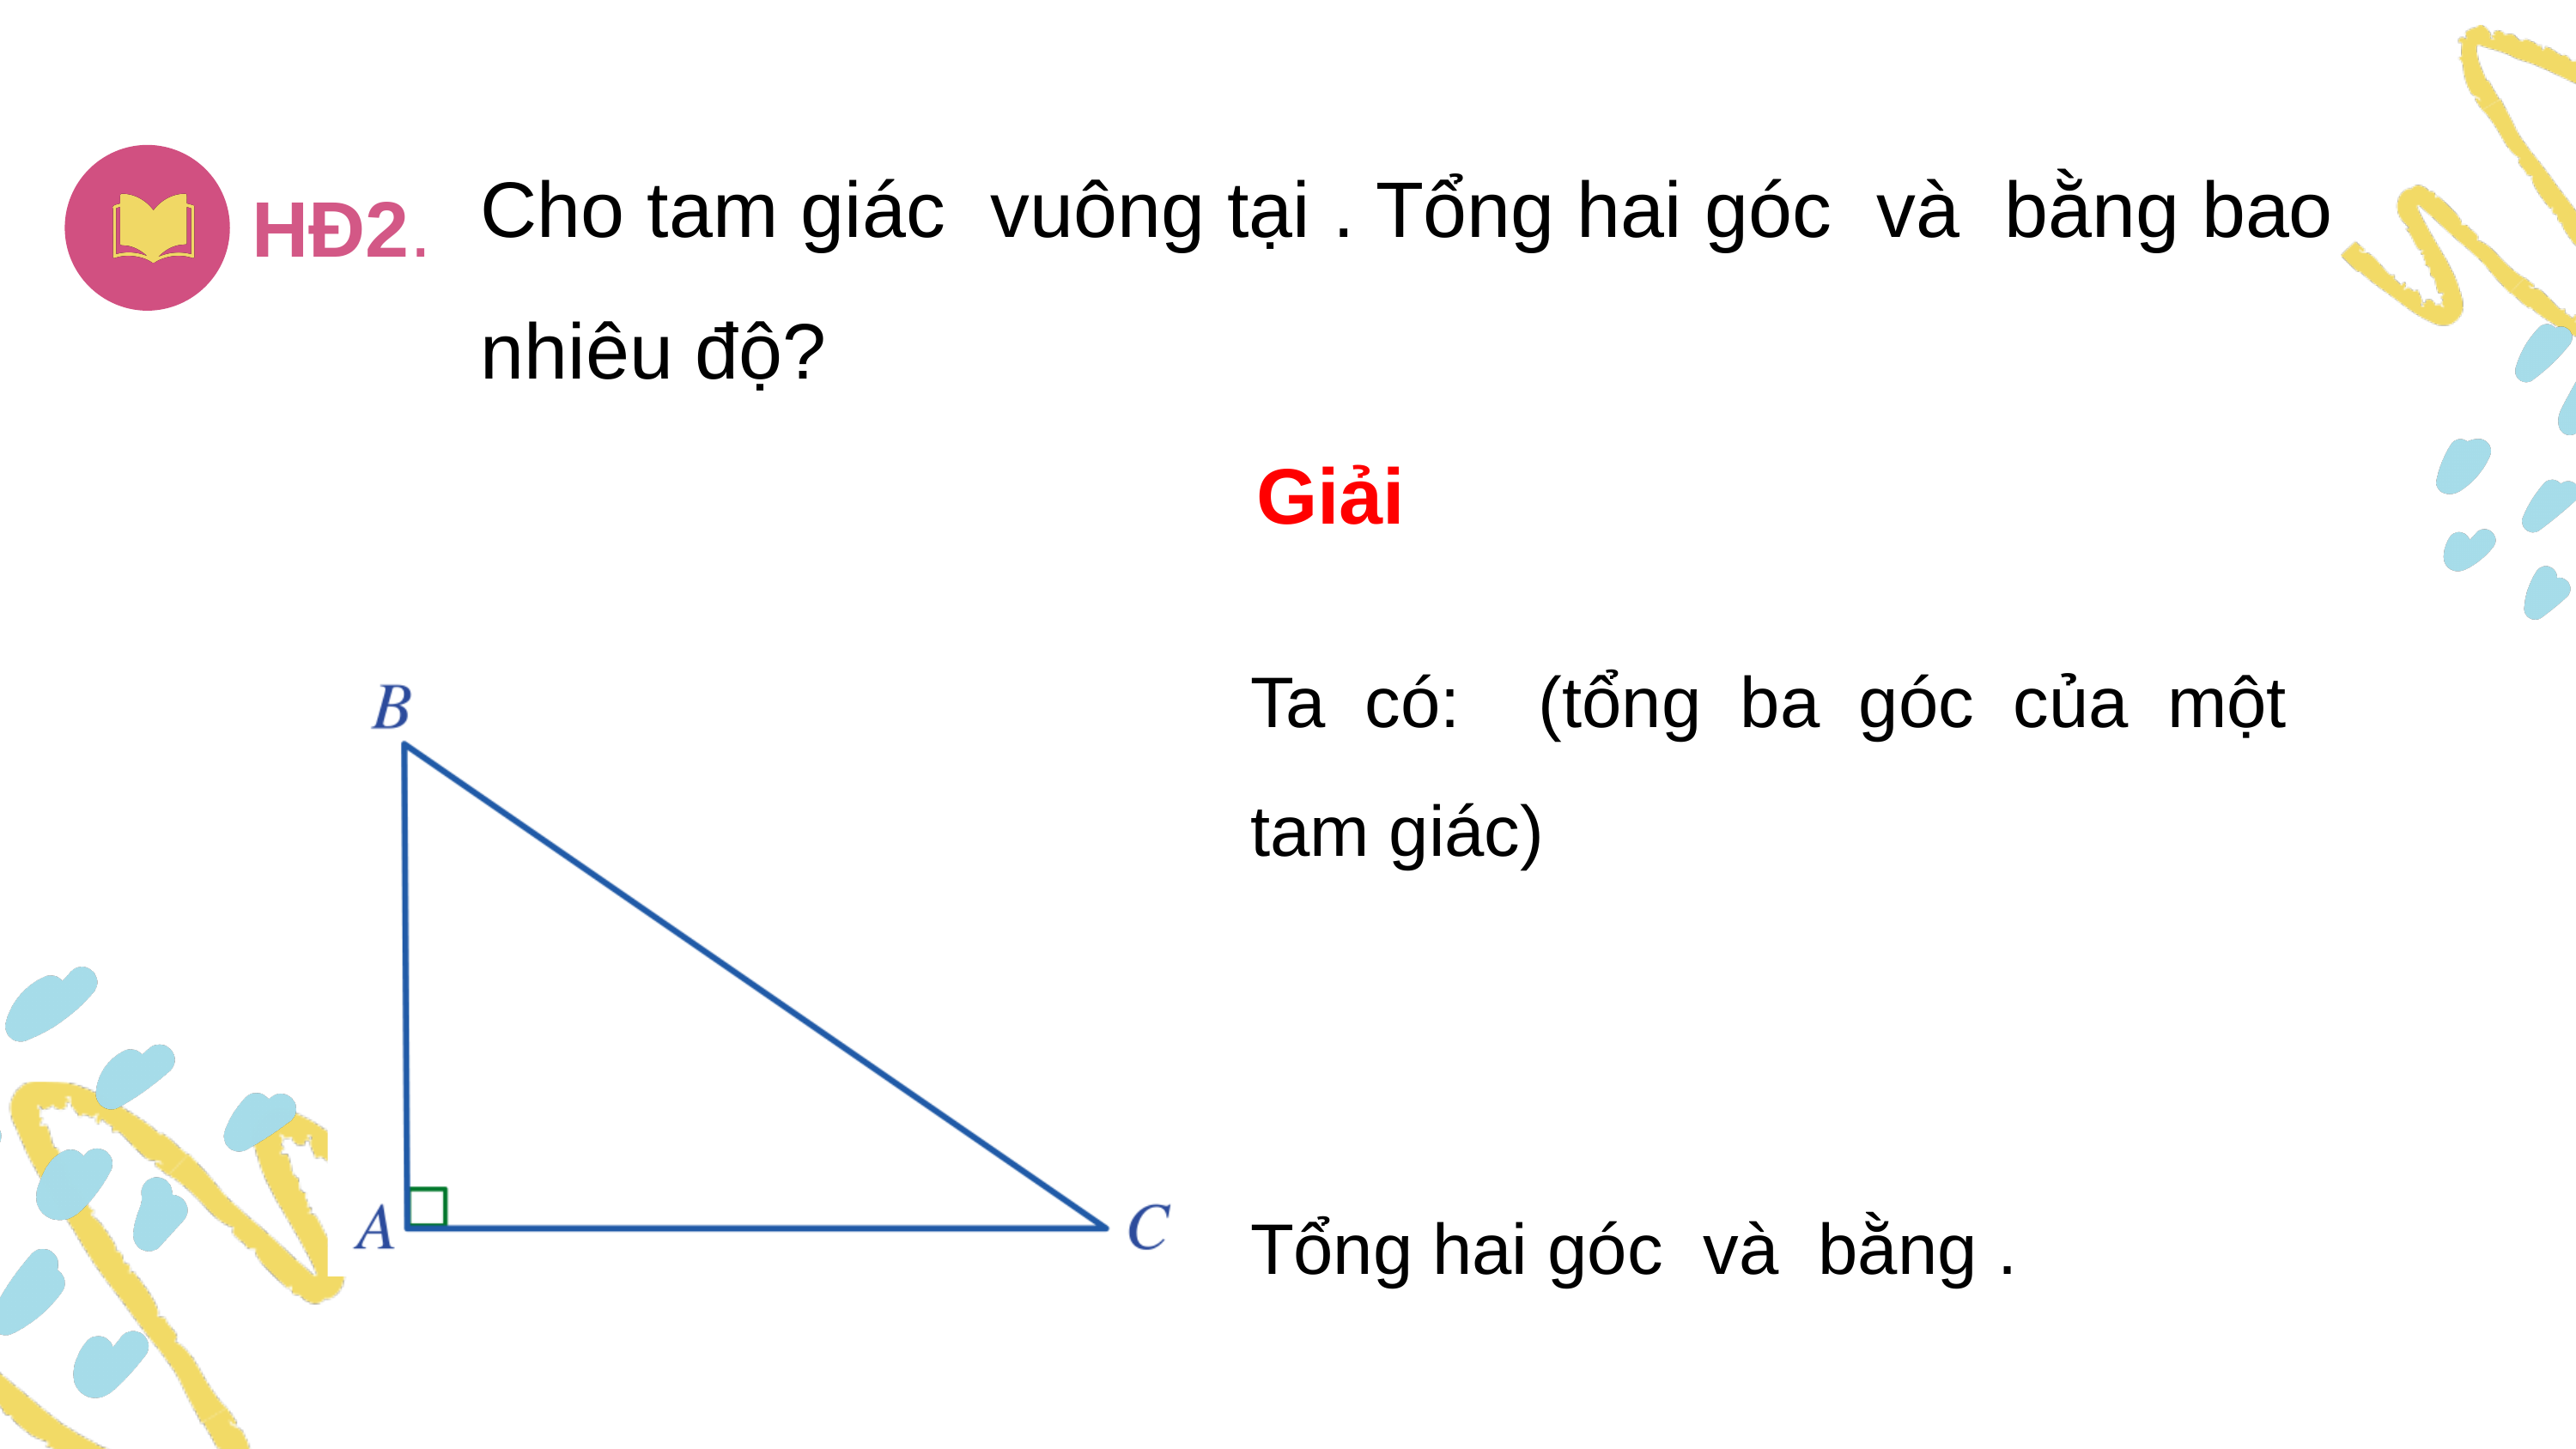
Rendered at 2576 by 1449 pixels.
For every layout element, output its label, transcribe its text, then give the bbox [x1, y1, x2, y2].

picture [0, 645, 1206, 1449]
text_box Giải [1078, 439, 1583, 547]
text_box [64, 144, 450, 312]
picture [2341, 24, 2576, 620]
